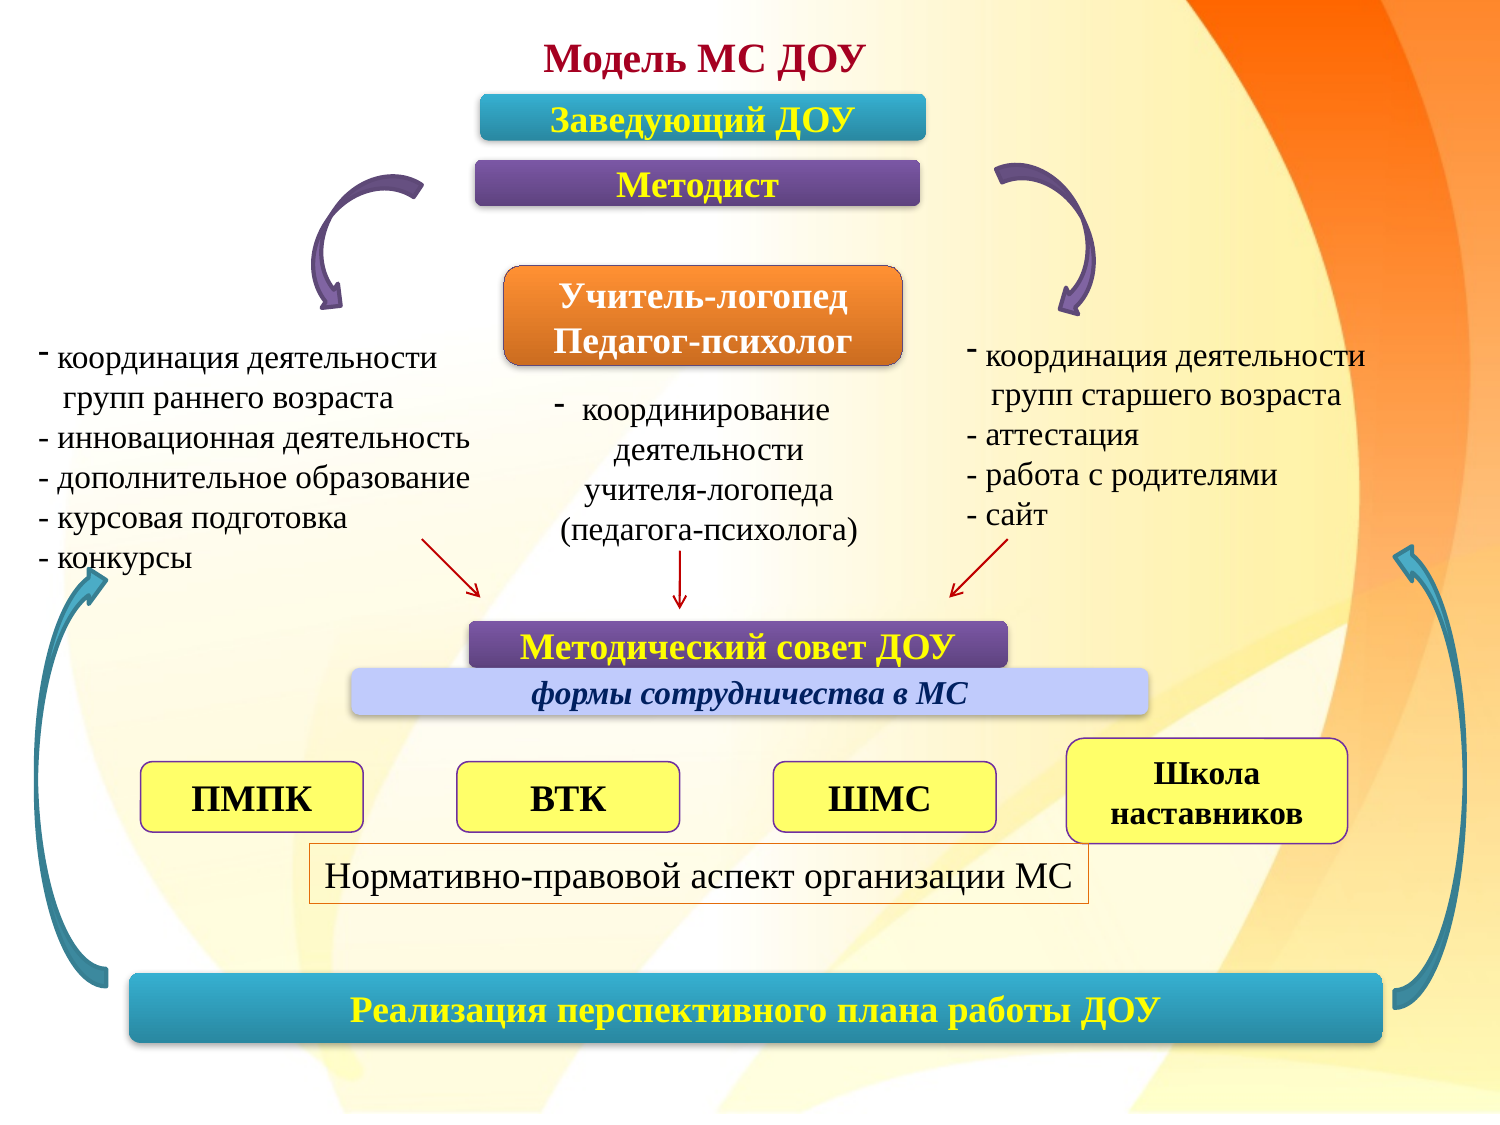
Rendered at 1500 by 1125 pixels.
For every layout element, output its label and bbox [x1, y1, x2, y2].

text_box [421, 538, 481, 598]
picture [0, 0, 1500, 1114]
text_box [948, 538, 1008, 598]
